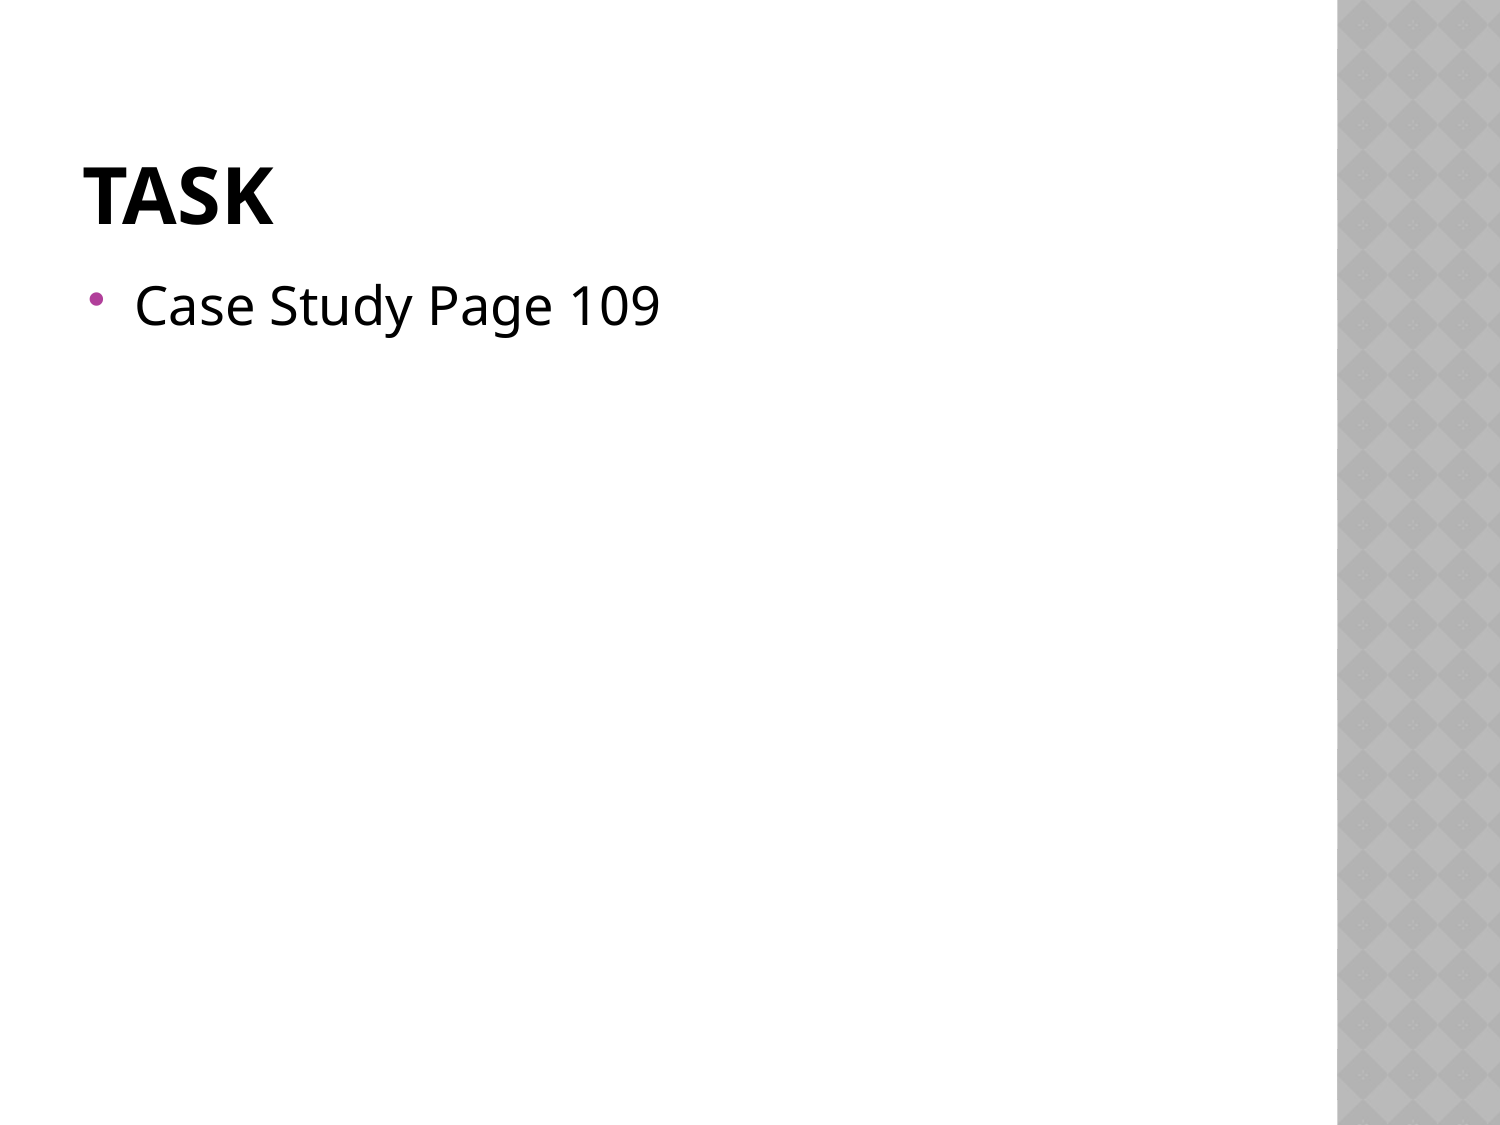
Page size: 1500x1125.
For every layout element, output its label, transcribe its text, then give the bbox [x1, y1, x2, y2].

list Case Study Page 109 [75, 264, 1263, 1059]
title task [75, 52, 1263, 240]
